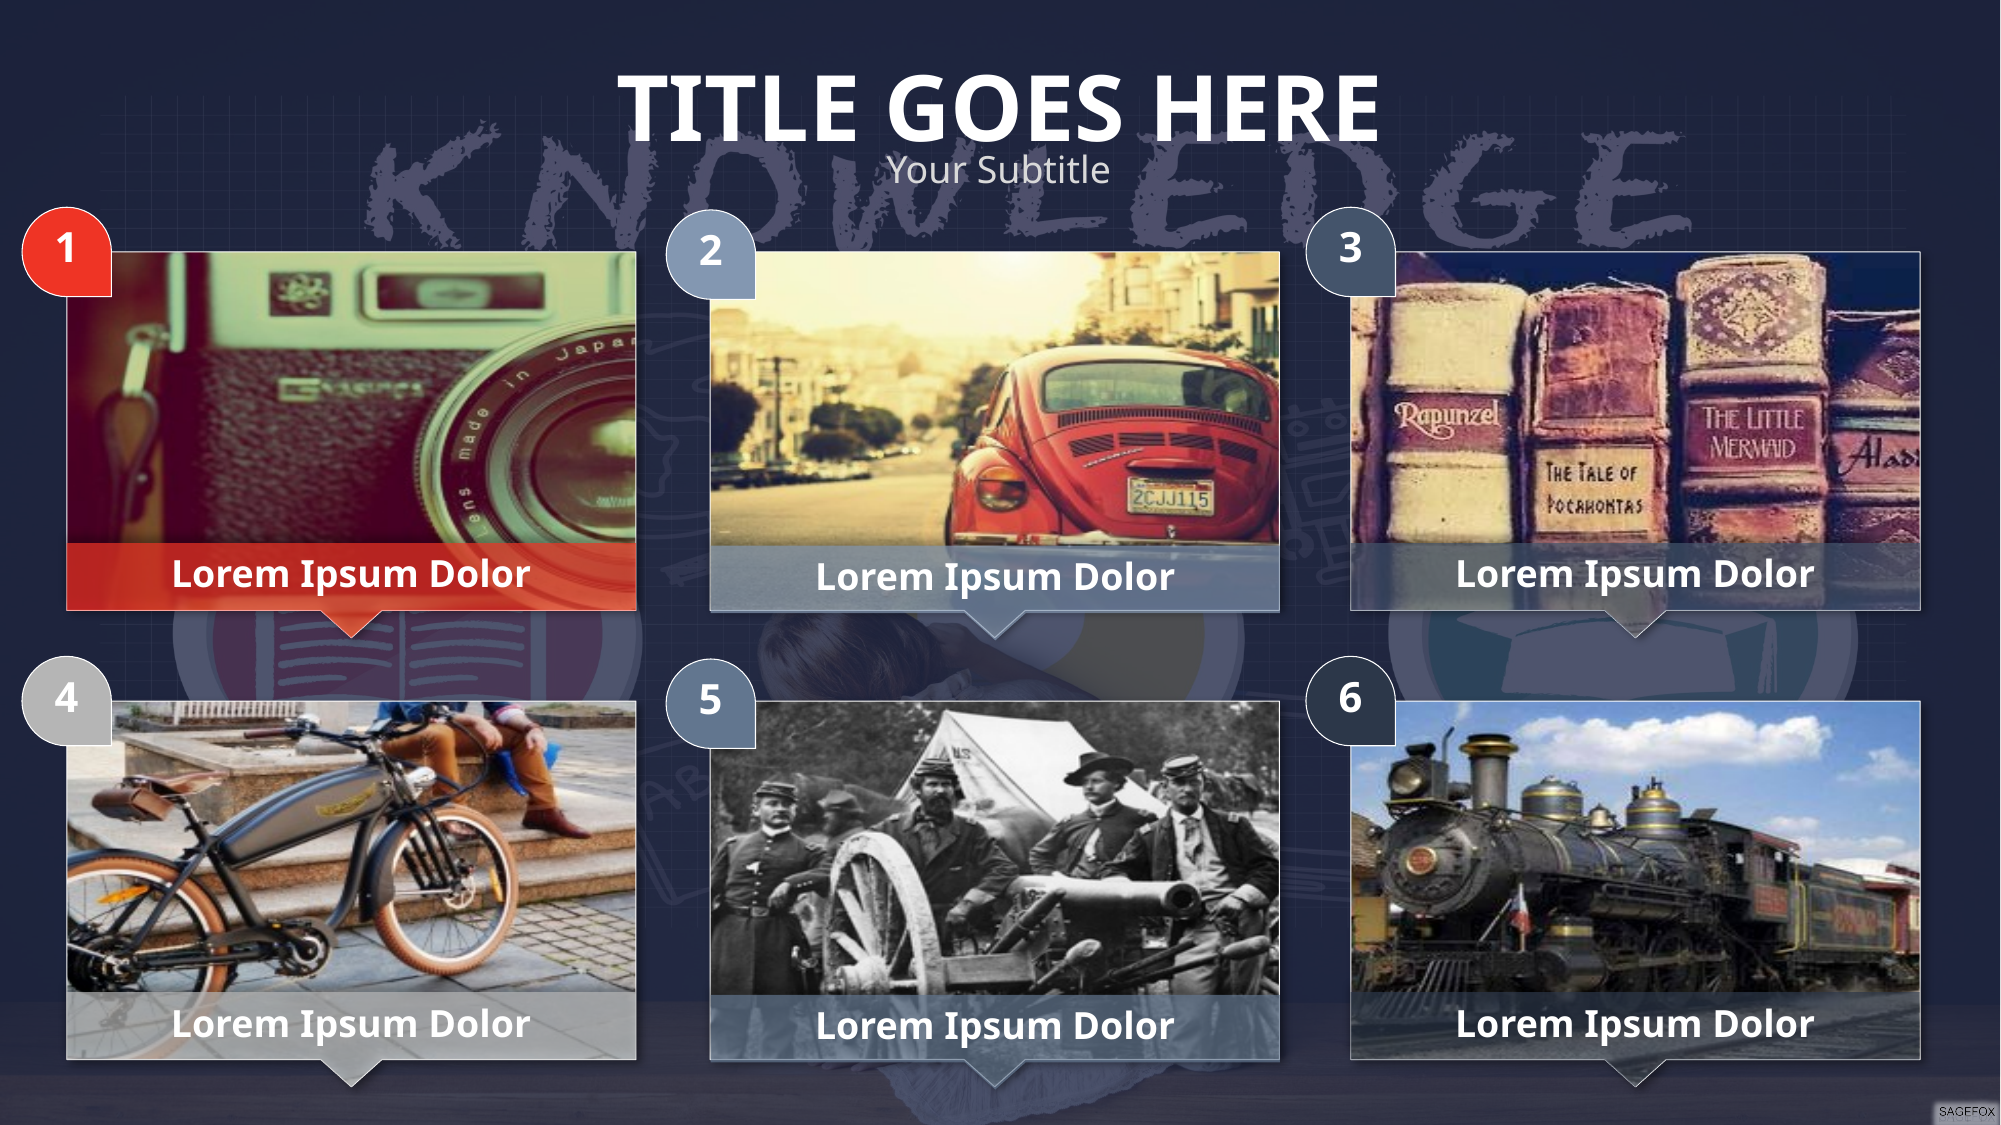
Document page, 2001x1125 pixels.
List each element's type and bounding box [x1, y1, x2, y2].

text_box [1350, 251, 1921, 534]
text_box [66, 992, 636, 1087]
text_box [1305, 207, 1396, 297]
text_box [710, 701, 1280, 985]
text_box [21, 207, 112, 297]
text_box [710, 994, 1280, 1090]
text_box [21, 656, 112, 746]
text_box [666, 209, 756, 300]
text_box [710, 251, 1280, 535]
text_box [710, 545, 1280, 641]
text_box [1350, 992, 1920, 1087]
text_box [1350, 701, 1921, 983]
picture [1936, 1106, 1997, 1123]
text_box [665, 658, 756, 749]
text_box [66, 251, 636, 533]
text_box [548, 42, 1452, 199]
text_box [66, 701, 636, 982]
text_box [1350, 543, 1920, 638]
text_box [1305, 656, 1396, 746]
text_box [66, 543, 636, 638]
